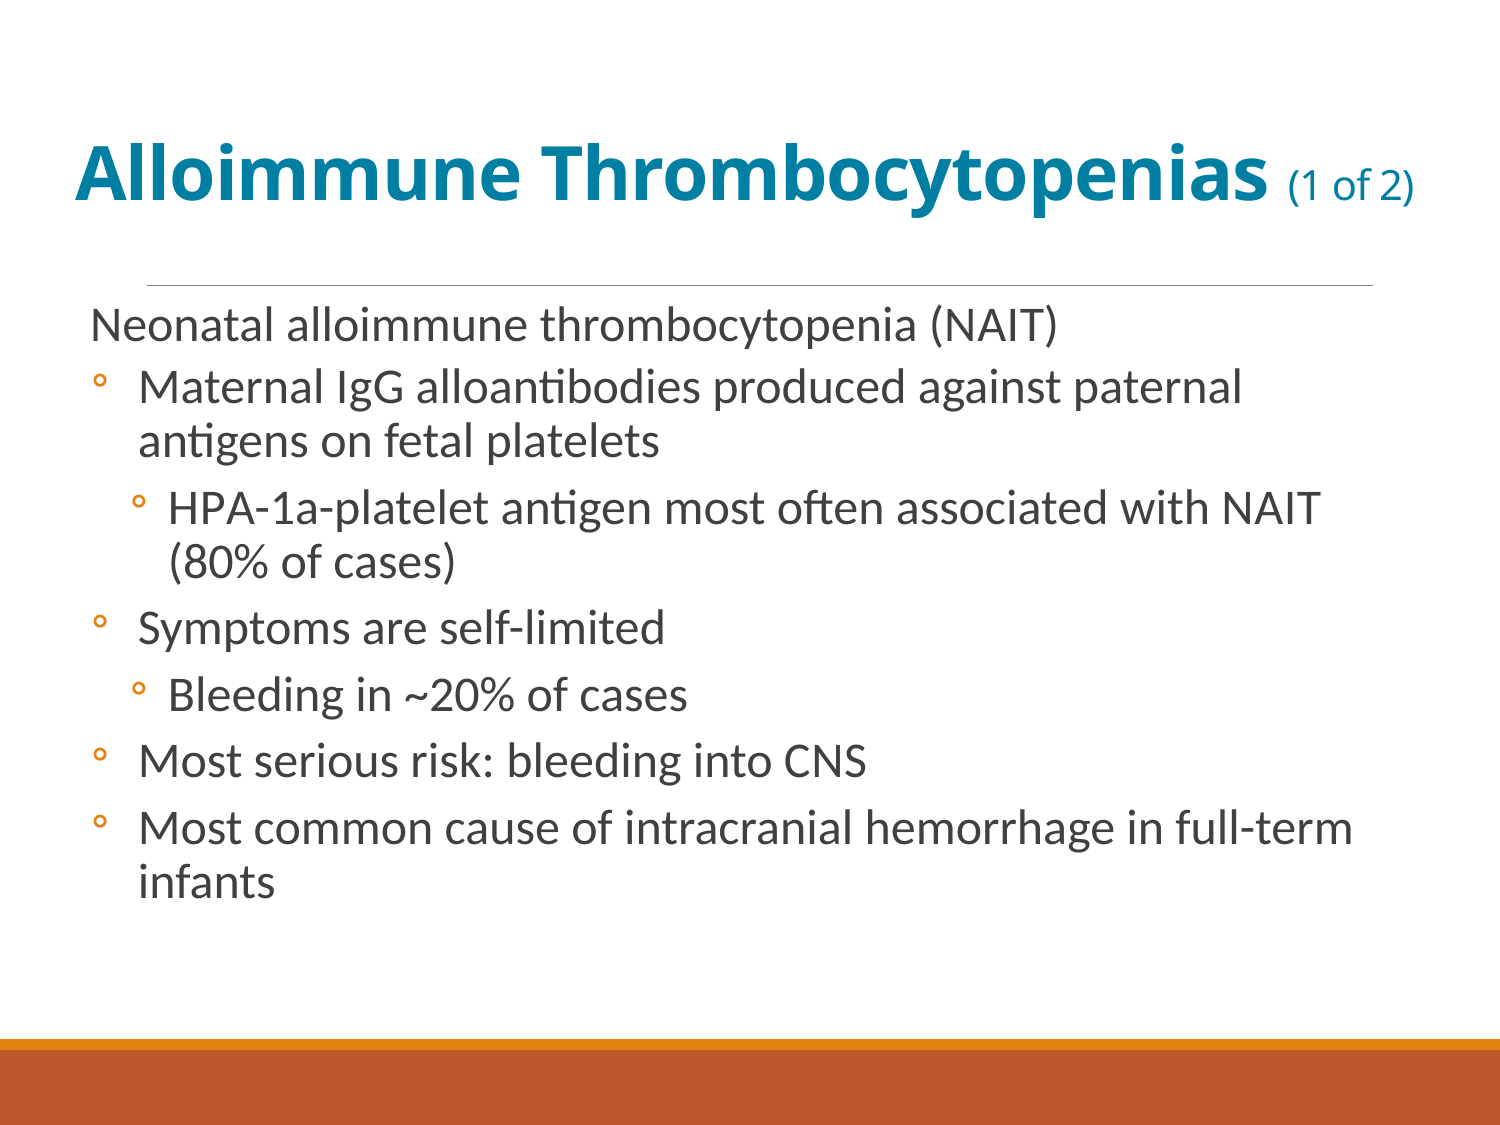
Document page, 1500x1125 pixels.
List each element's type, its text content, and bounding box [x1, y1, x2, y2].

title Alloimmune Thrombocytopenias (1 of 2) [75, 35, 1425, 216]
list Neonatal alloimmune thrombocytopenia (N A I T) Maternal I g G alloantibodies produced against paternal antigens on fetal platelets H P A-1a-platelet antigen most often associated with N A I T (80% of cases) Symptoms are self-limited Bleeding in ~20% of cases Most serious risk: bleeding into C N S Most common cause of intracranial hemorrhage in full-term infants [75, 298, 1425, 1026]
